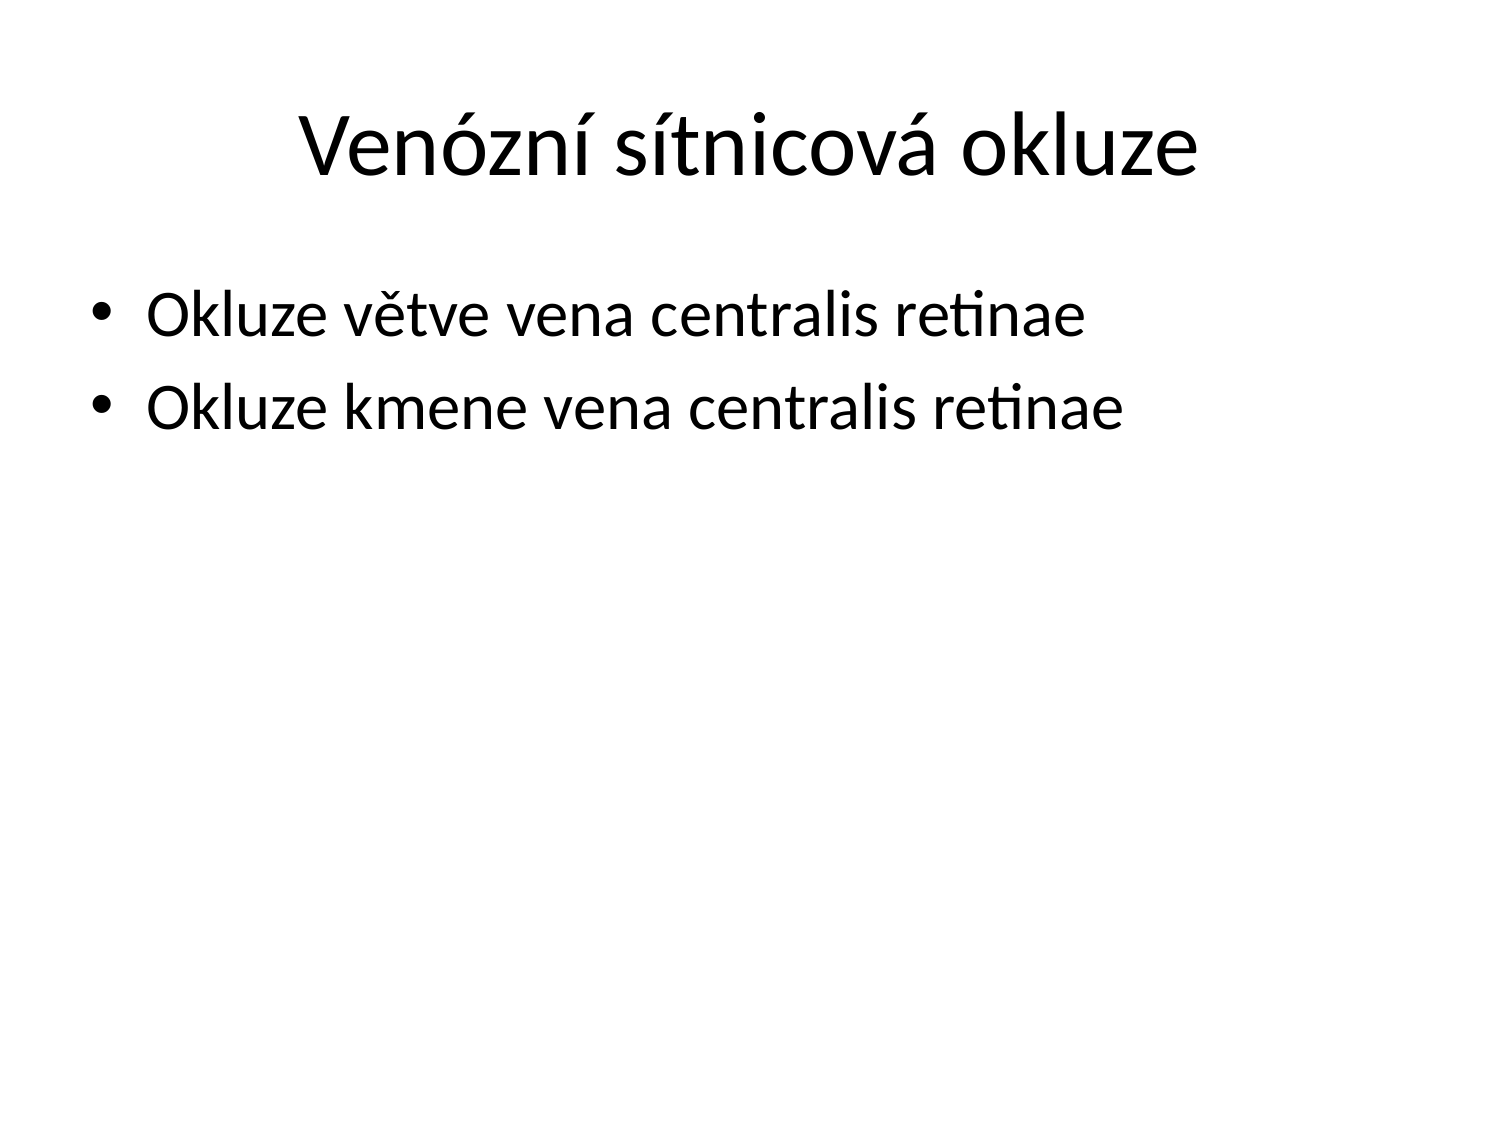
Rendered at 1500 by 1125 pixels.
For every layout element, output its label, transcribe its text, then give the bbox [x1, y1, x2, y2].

title Venózní sítnicová okluze [75, 45, 1425, 233]
list Okluze větve vena centralis retinae Okluze kmene vena centralis retinae [75, 262, 1425, 1005]
